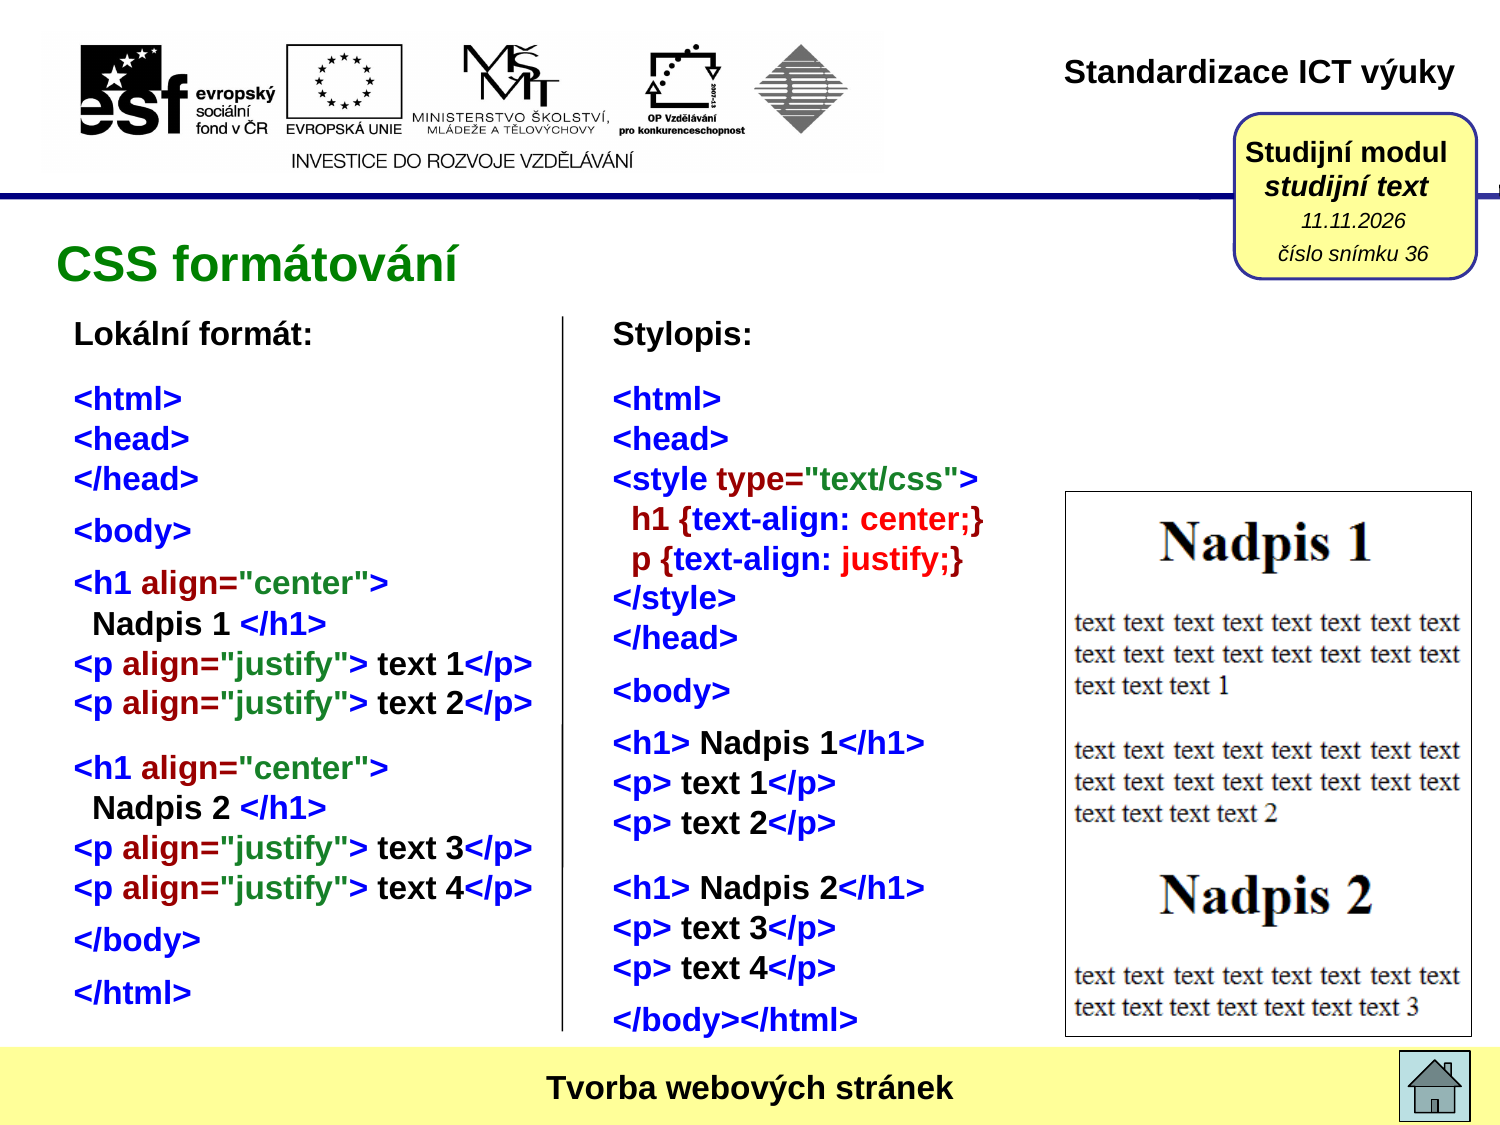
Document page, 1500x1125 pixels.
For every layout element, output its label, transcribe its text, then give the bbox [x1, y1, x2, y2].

text_box [1399, 1051, 1470, 1122]
text_box Stylopis: <html> <head> <style type="text/css"> h1 {text-align: center;} p {text-align: justify;} </style> </head> <body> <h1> Nadpis 1</h1> <p> text 1</p> <p> text 2</p> <h1> Nadpis 2</h1> <p> text 3</p> <p> text 4</p> </body></html> [597, 304, 1055, 1037]
title CSS formátování [40, 207, 1217, 315]
picture [41, 31, 884, 173]
footer Tvorba webových stránek [0, 1046, 1500, 1125]
list Lokální formát: <html> <head> </head> <body> <h1 align="center"> Nadpis 1 </h1> <p align="justify"> text 1</p> <p align="justify"> text 2</p> <h1 align="center"> Nadpis 2 </h1> <p align="justify"> text 3</p> <p align="justify"> text 4</p> </body> </html> [58, 315, 610, 1038]
picture [1066, 491, 1472, 1036]
slide_number 17. 3. 2015 [1230, 198, 1477, 231]
slide_number číslo snímku 36 [1230, 231, 1477, 280]
